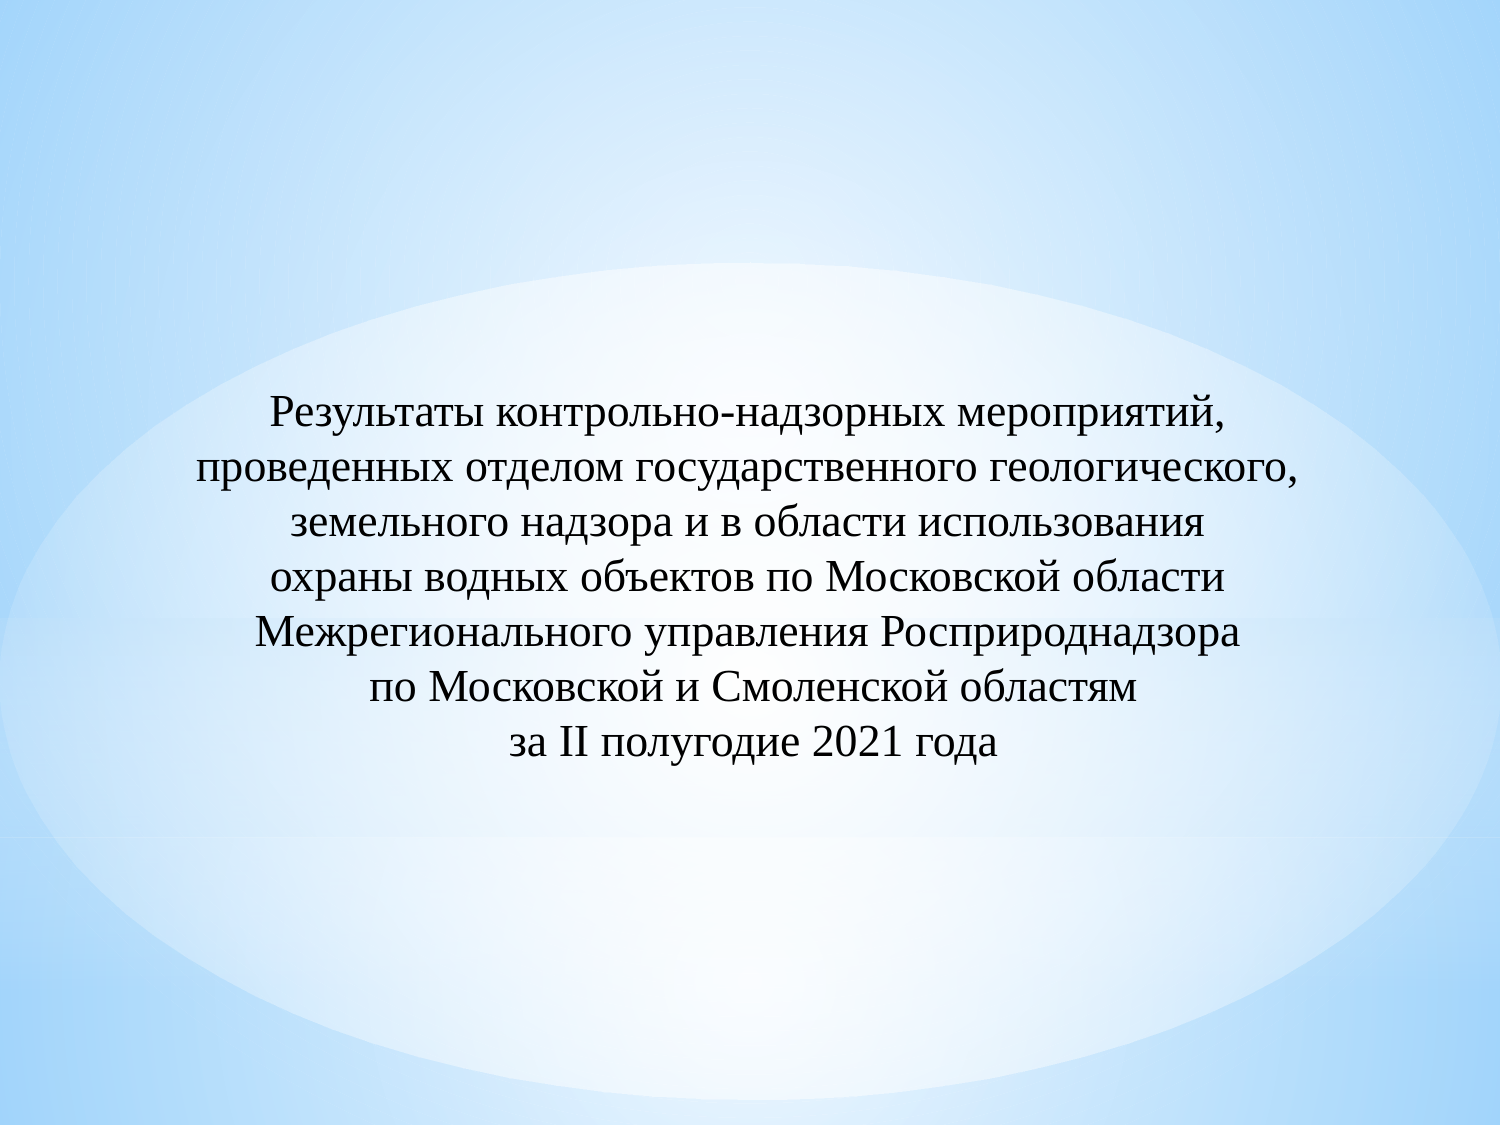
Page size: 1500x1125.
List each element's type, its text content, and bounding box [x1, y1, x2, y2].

text_box Результаты контрольно-надзорных мероприятий, проведенных отделом государственного геологического, земельного надзора и в области использования охраны водных объектов по Московской области Межрегионального управления Росприроднадзора по Московской и Смоленской областям за II полугодие 2021 года [181, 373, 1326, 774]
